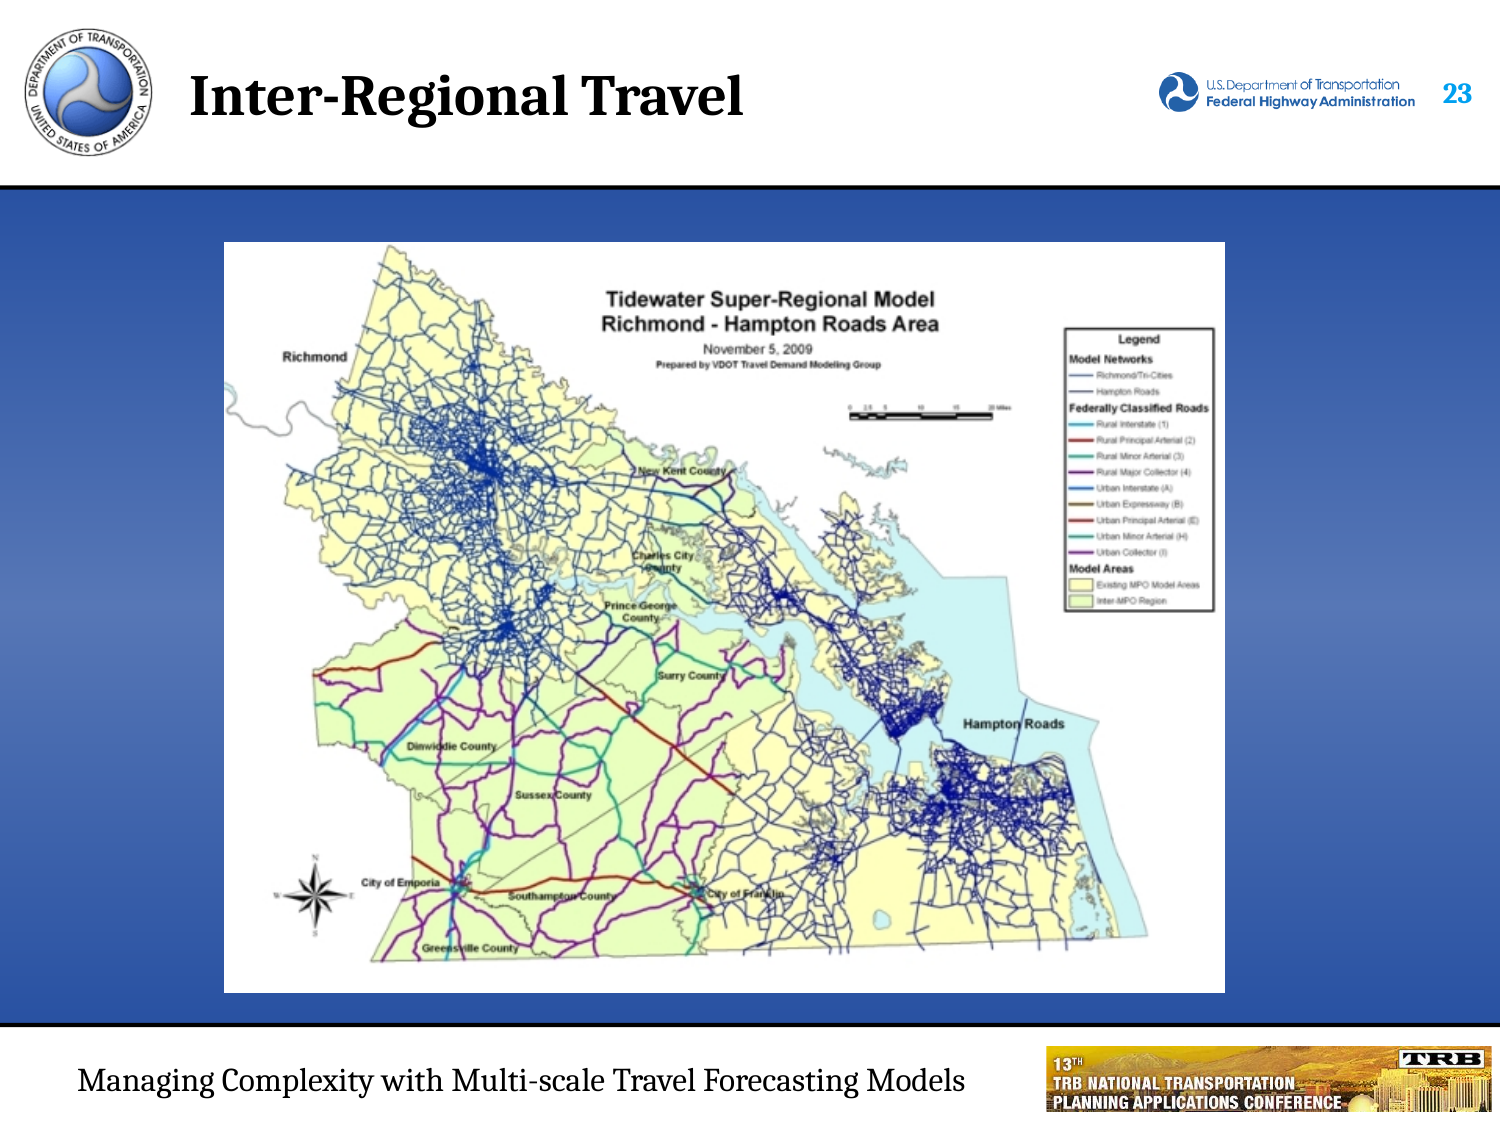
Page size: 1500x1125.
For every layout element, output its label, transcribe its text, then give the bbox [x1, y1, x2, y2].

slide_number 22 [1137, 66, 1488, 127]
picture [1046, 1046, 1492, 1112]
title Inter-Regional Travel [174, 16, 1130, 168]
picture [24, 28, 153, 157]
picture [224, 242, 1225, 993]
